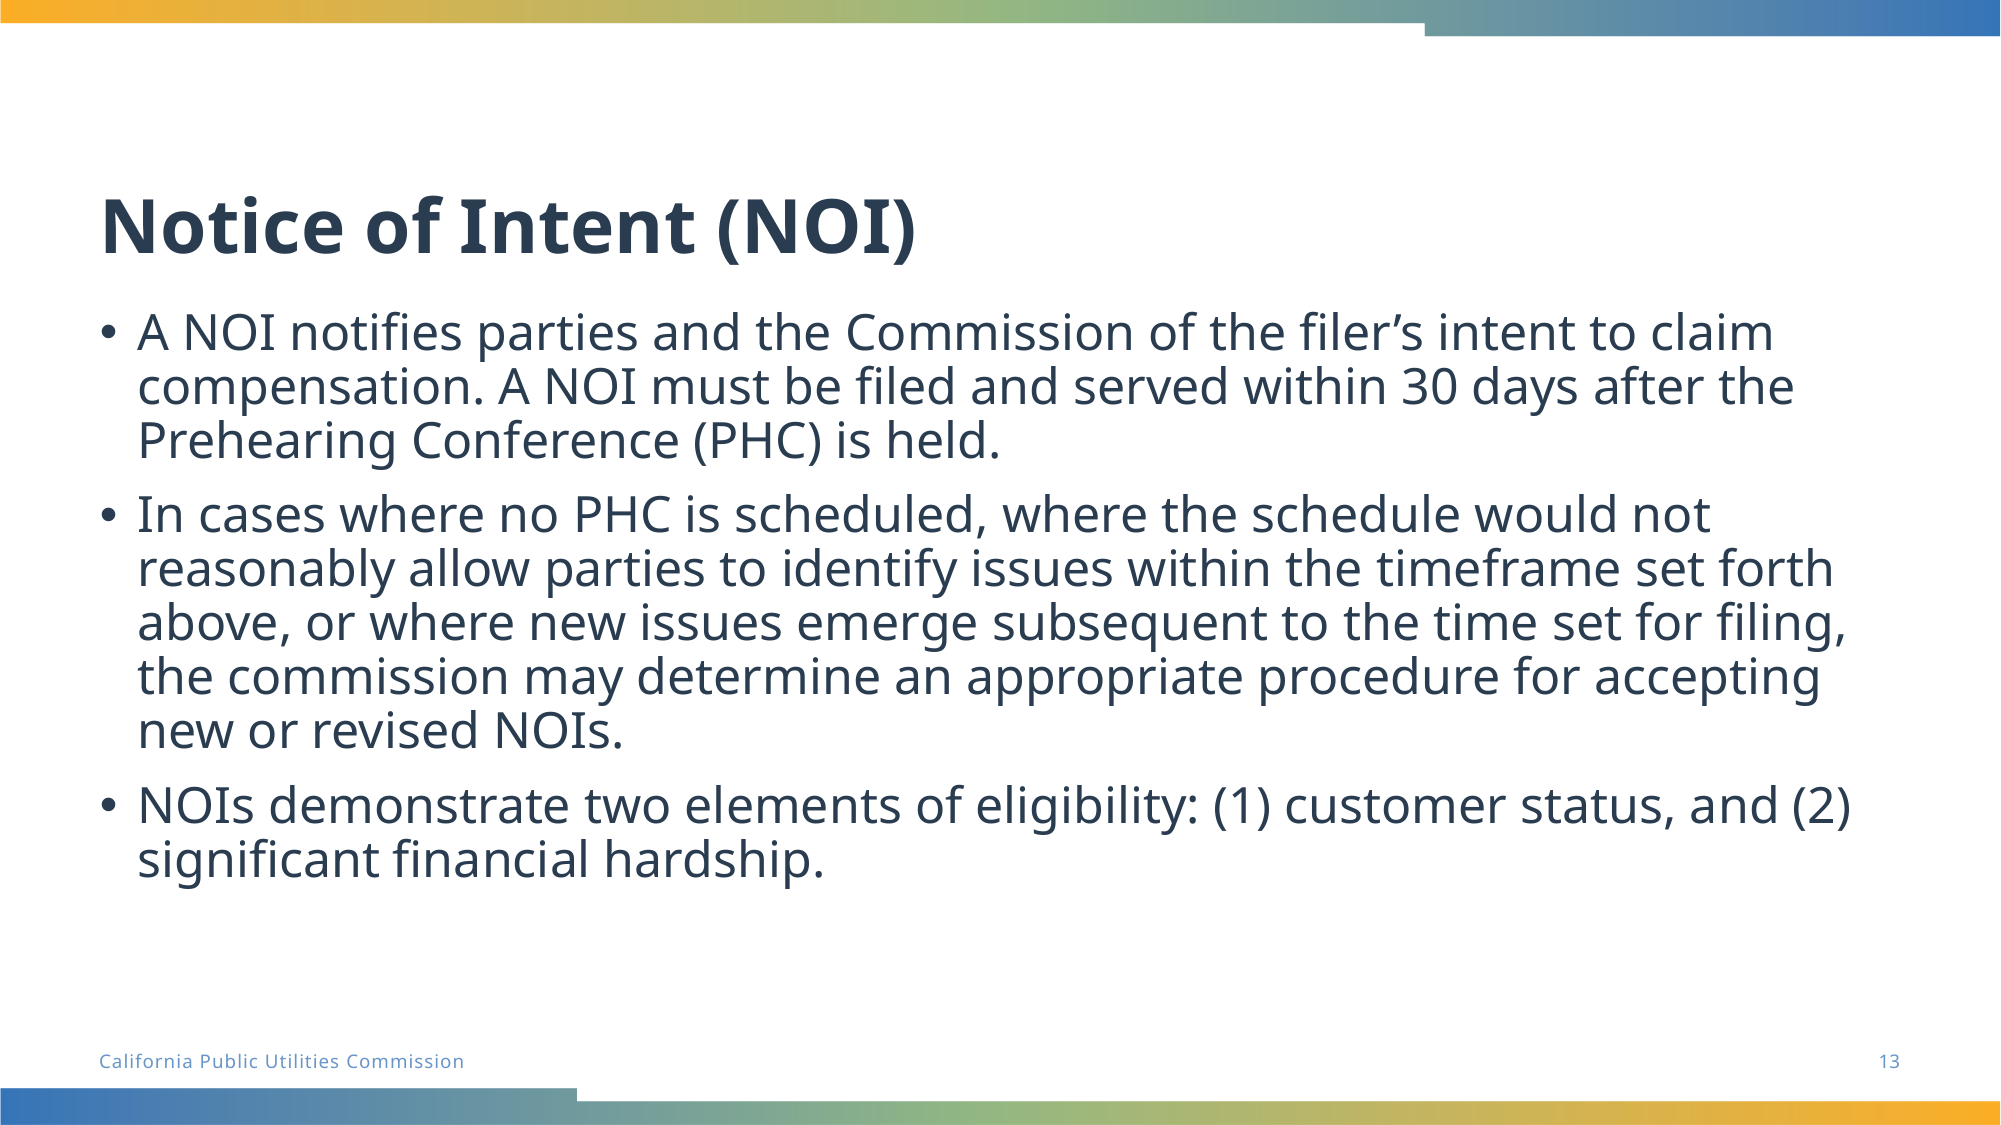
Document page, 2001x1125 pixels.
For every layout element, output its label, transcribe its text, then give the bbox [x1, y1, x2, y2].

slide_number 13 [1837, 1050, 1900, 1080]
title Notice of Intent (NOI) [99, 59, 1900, 278]
list A NOI notifies parties and the Commission of the filer’s intent to claim compensation. A NOI must be filed and served within 30 days after the Prehearing Conference (PHC) is held. In cases where no PHC is scheduled, where the schedule would not reasonably allow parties to identify issues within the timeframe set forth above, or where new issues emerge subsequent to the time set for filing, the commission may determine an appropriate procedure for accepting new or revised NOIs. NOIs demonstrate two elements of eligibility: (1) customer status, and (2) significant financial hardship. [99, 299, 1900, 1014]
picture [0, 0, 2001, 1125]
